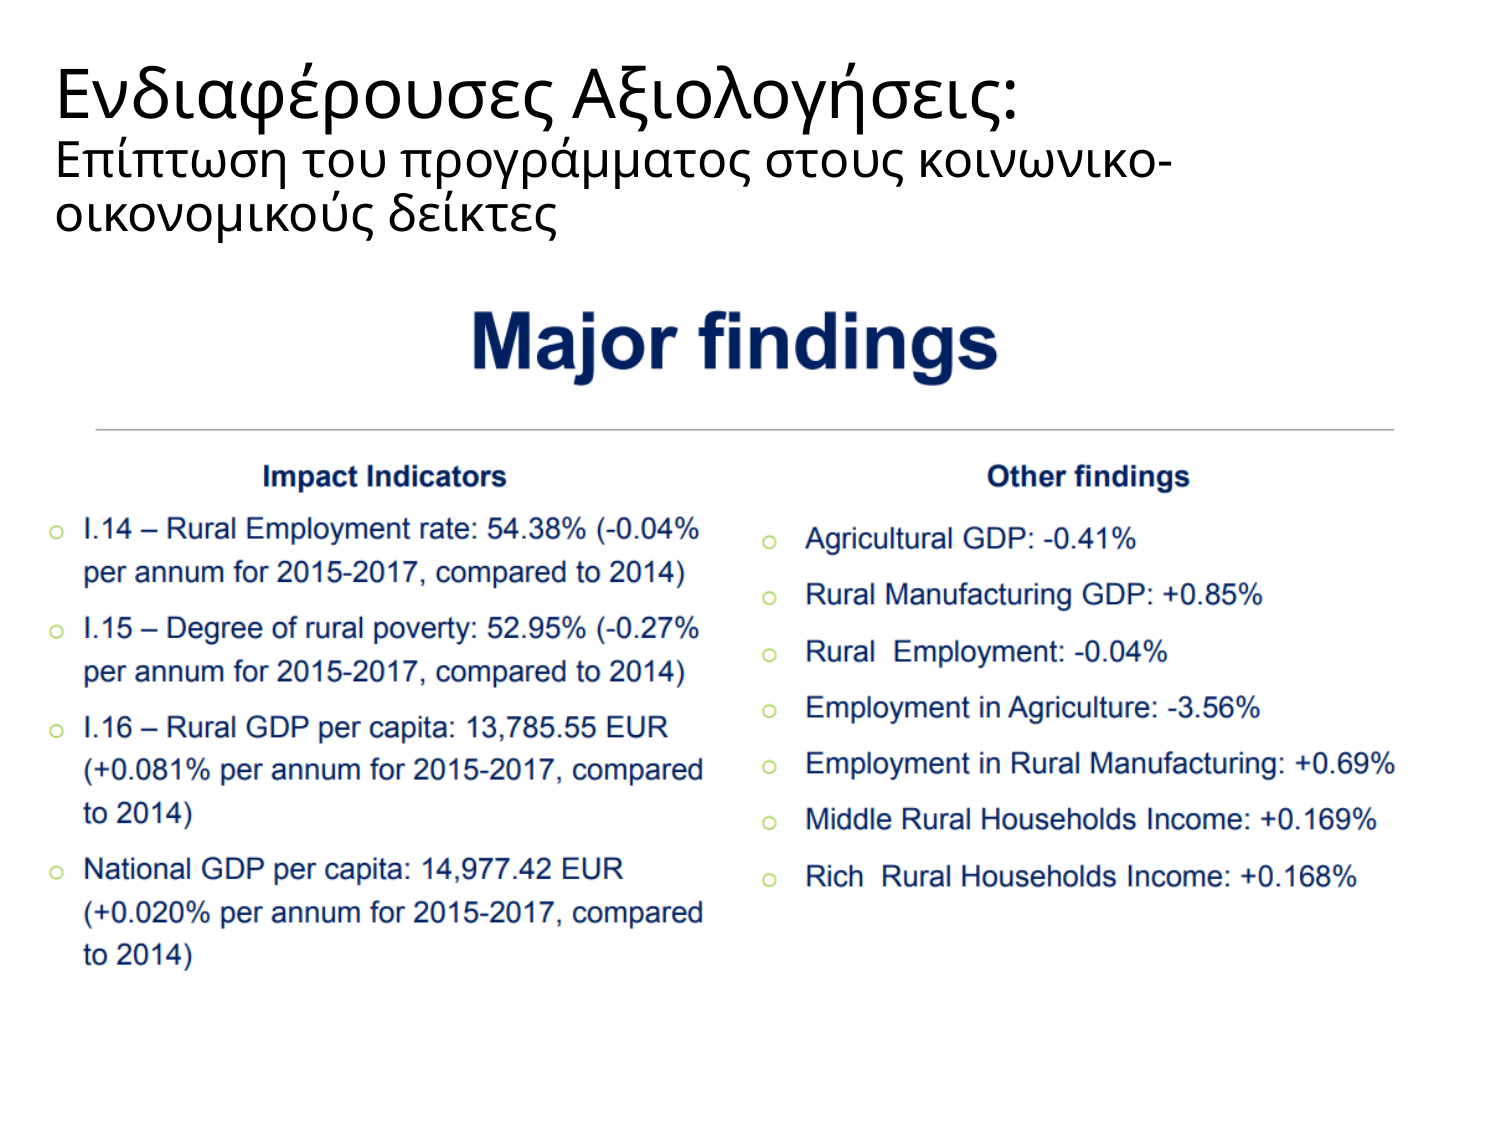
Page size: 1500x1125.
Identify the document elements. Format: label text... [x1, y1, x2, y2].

text_box Ενδιαφέρουσες Αξιολογήσεις: Επίπτωση του προγράμματος στους κοινωνικο-οικονομικούς δείκτες [40, 52, 1460, 270]
picture [10, 289, 1485, 1012]
